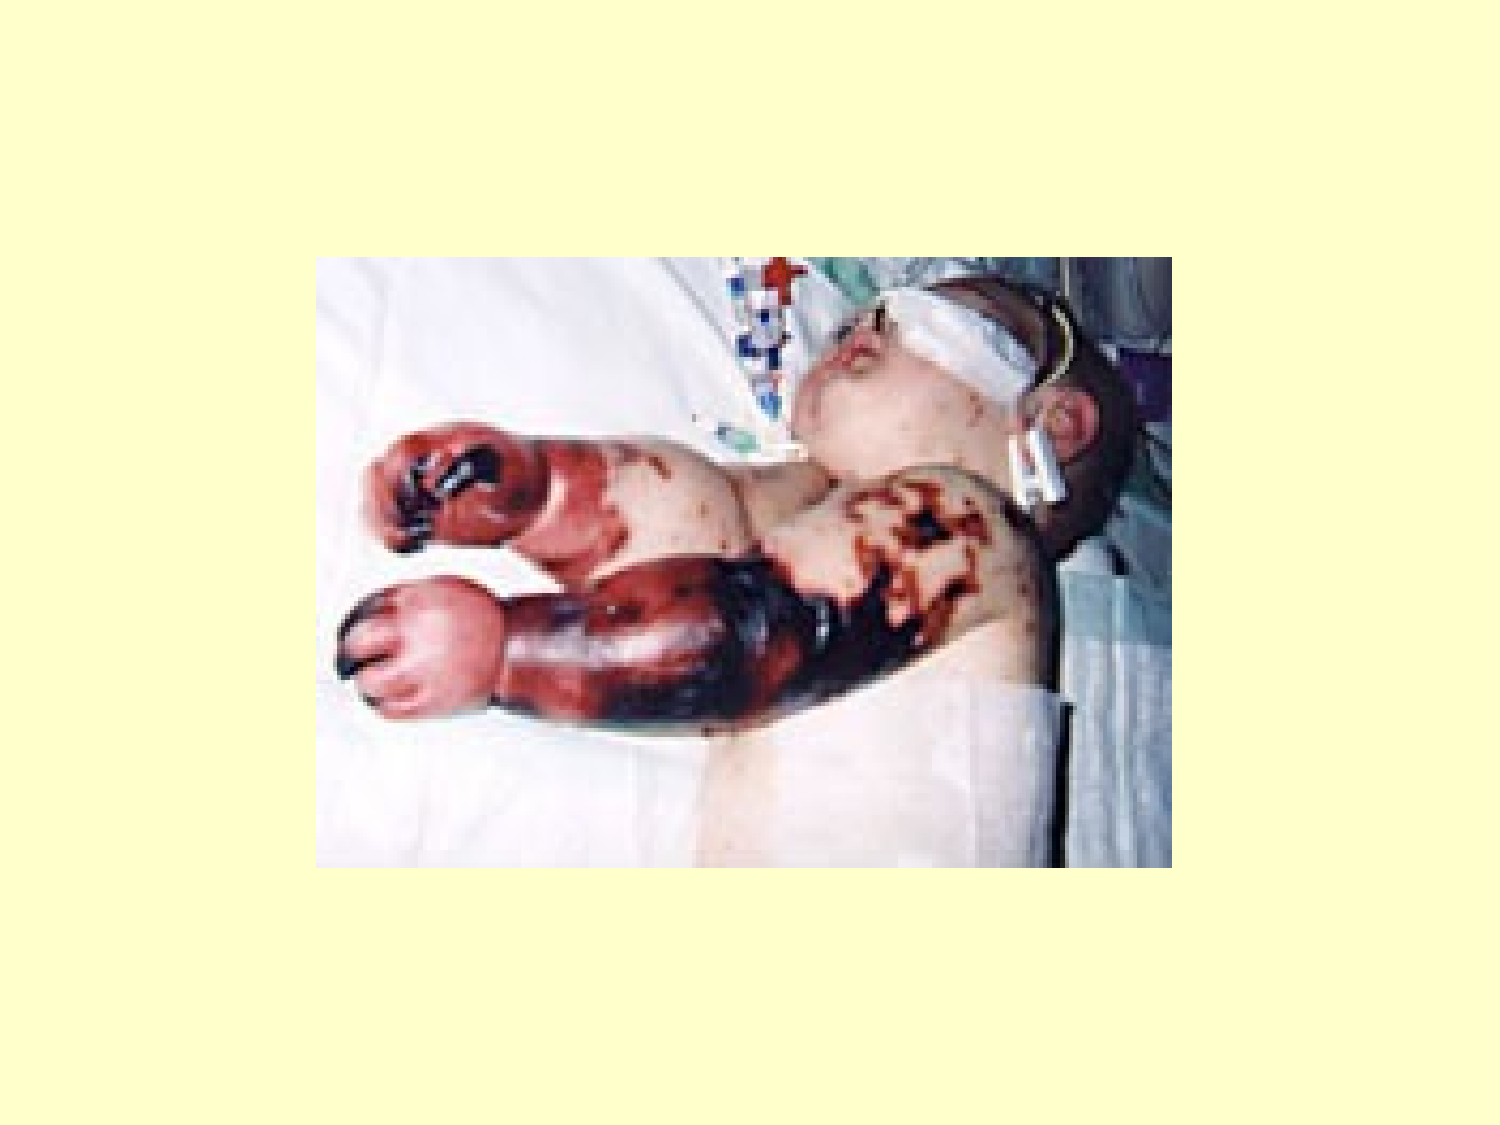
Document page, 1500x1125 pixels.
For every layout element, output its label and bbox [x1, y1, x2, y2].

picture [316, 257, 1172, 868]
